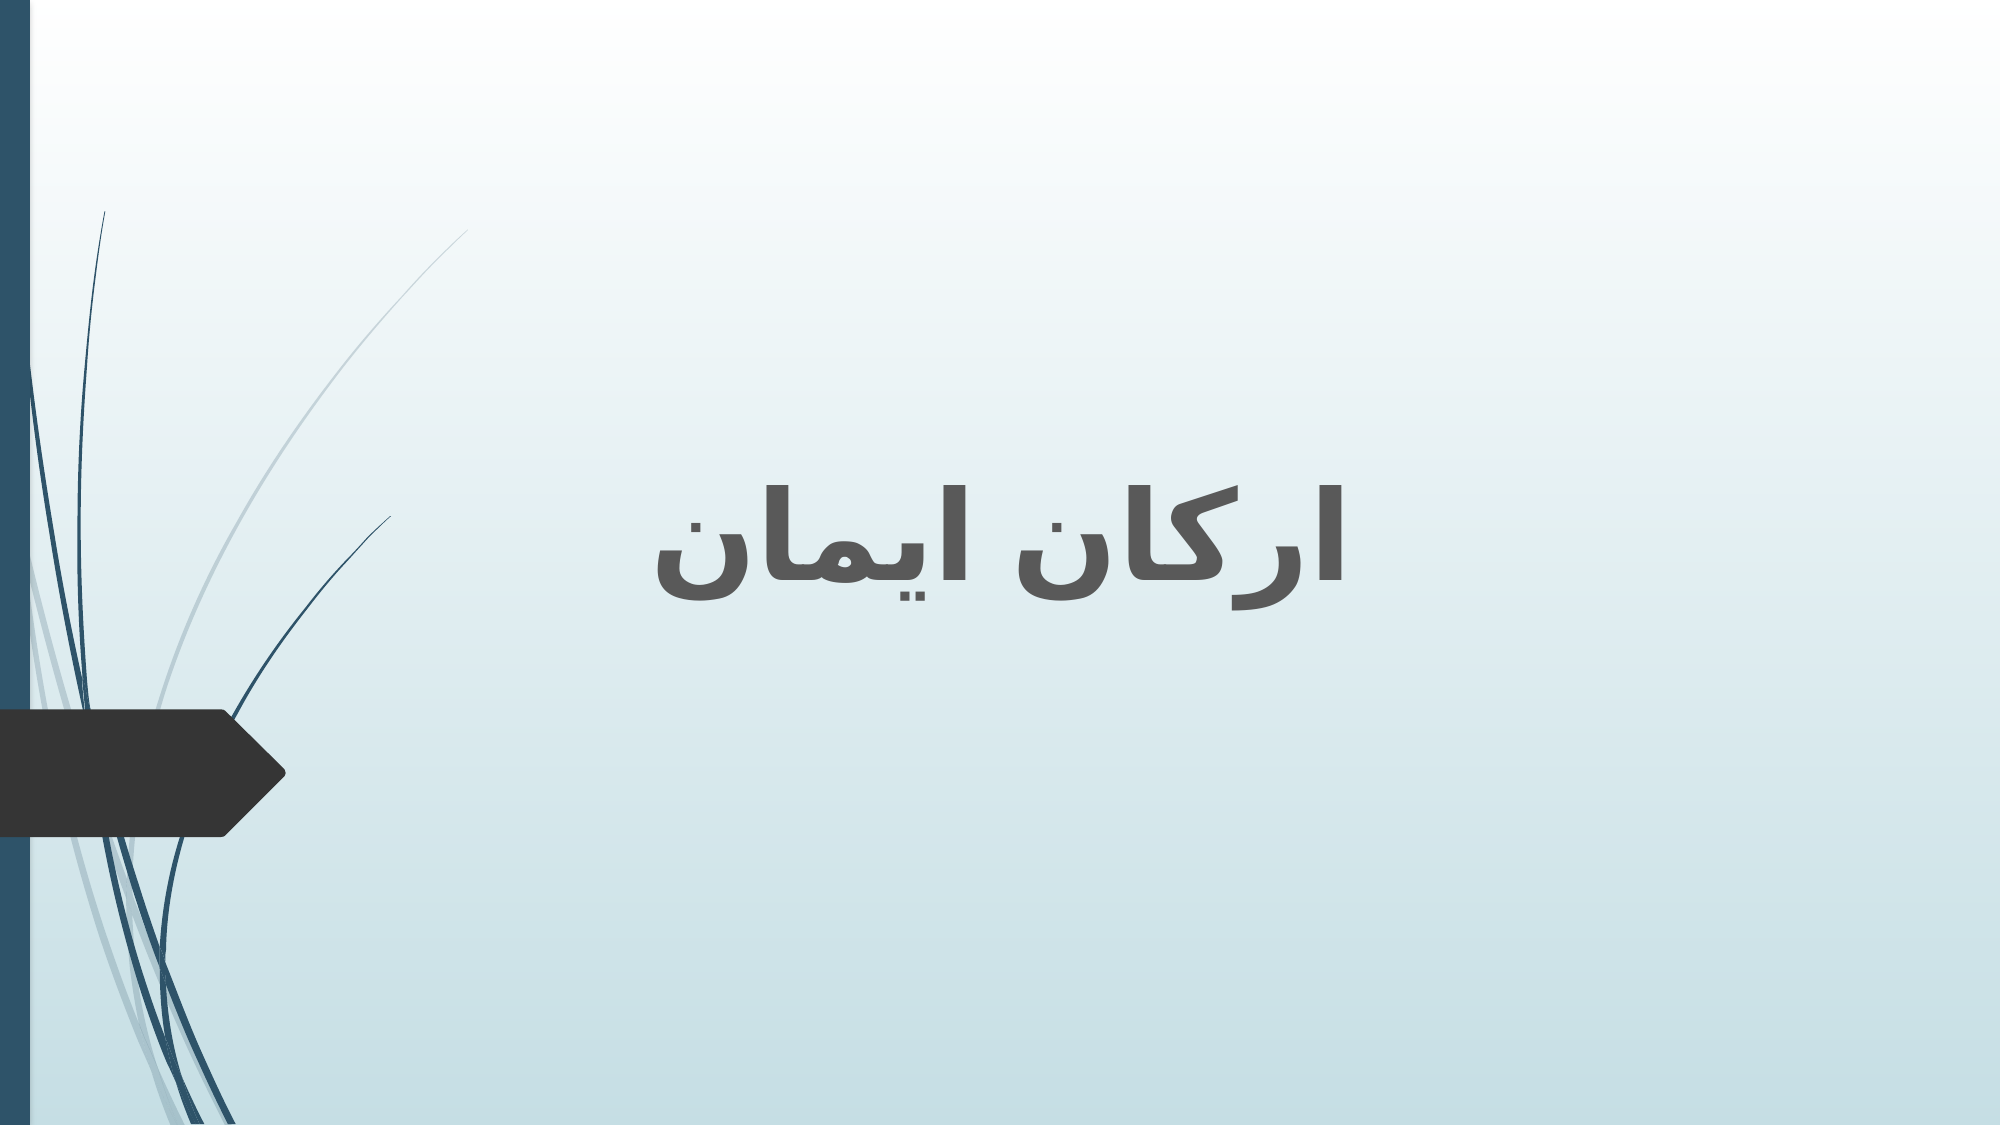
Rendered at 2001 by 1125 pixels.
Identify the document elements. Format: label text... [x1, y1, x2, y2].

subtitle ارکان ایمان [270, 447, 1733, 633]
